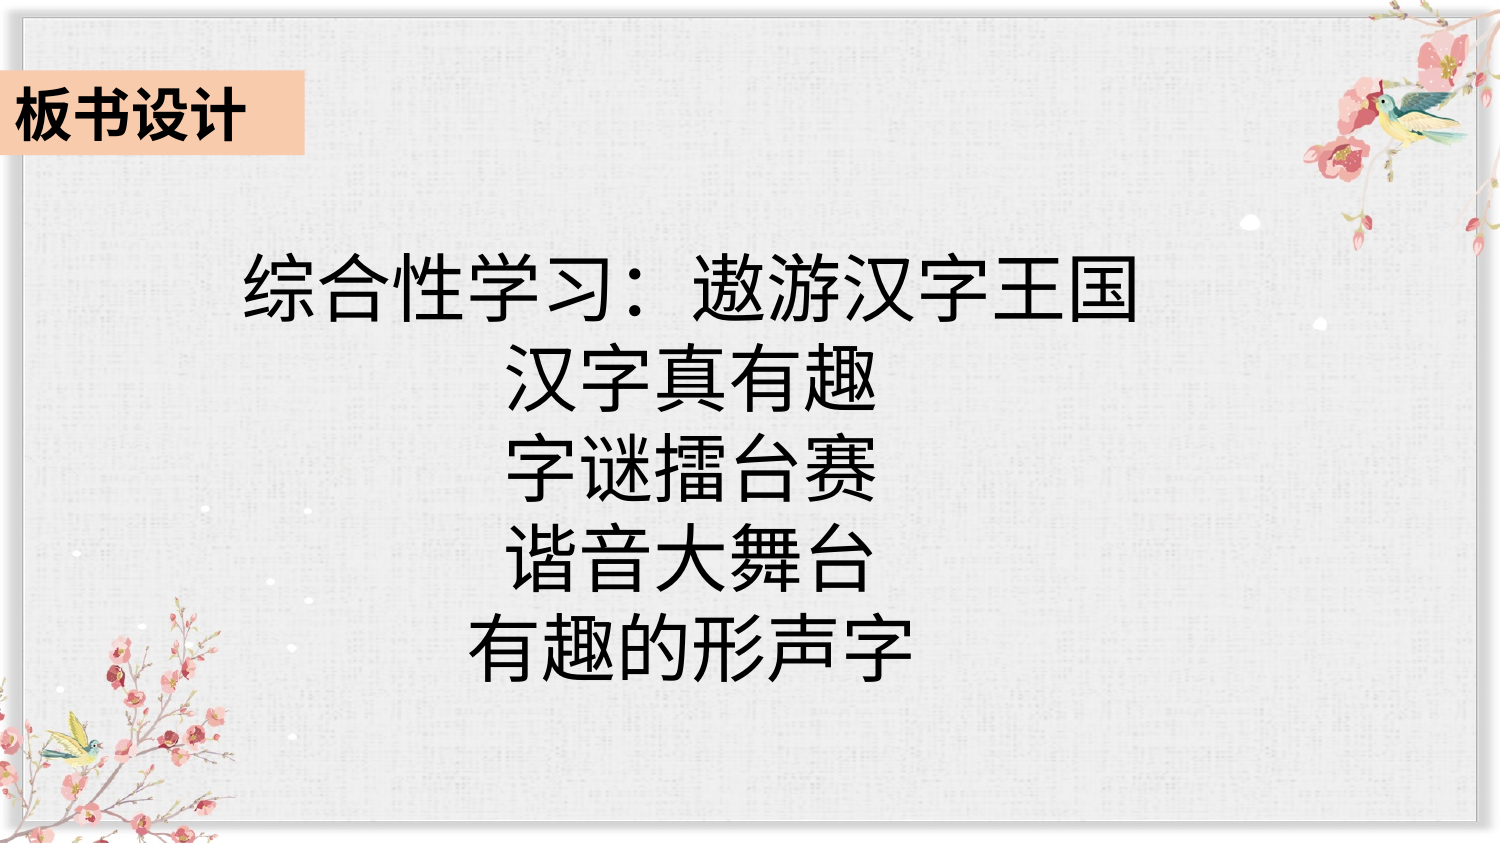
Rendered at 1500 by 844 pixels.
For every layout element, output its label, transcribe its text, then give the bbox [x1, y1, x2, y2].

text_box 综合性学习：遨游汉字王国 汉字真有趣 字谜擂台赛 谐音大舞台 有趣的形声字 [81, 234, 1301, 700]
text_box 板书设计 [0, 70, 305, 156]
picture [0, 0, 1500, 844]
